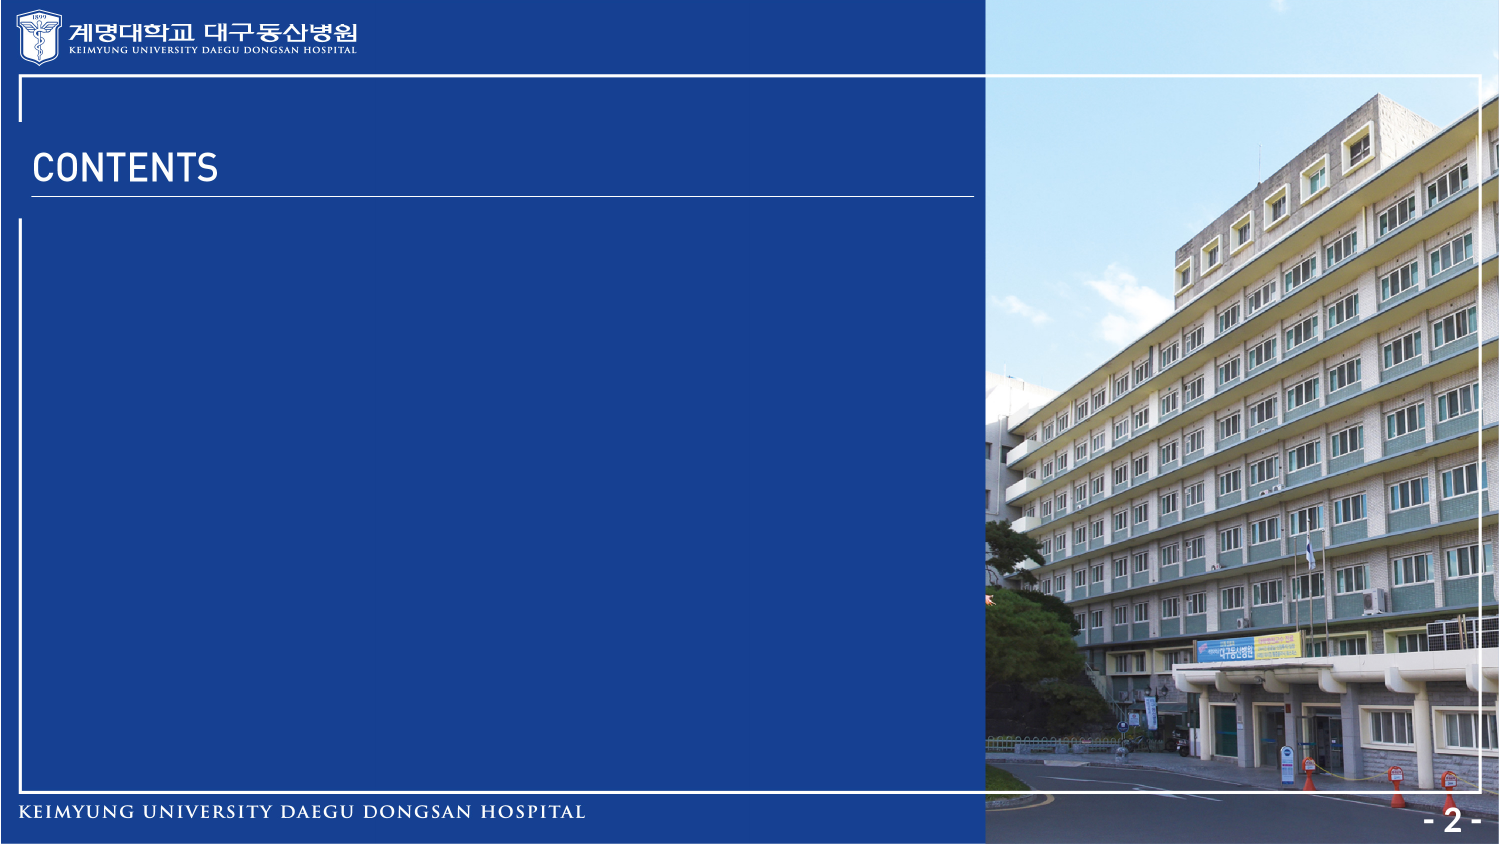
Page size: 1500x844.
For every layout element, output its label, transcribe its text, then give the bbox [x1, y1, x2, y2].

picture [1, 0, 1499, 844]
slide_number - 2 - [1080, 788, 1497, 844]
